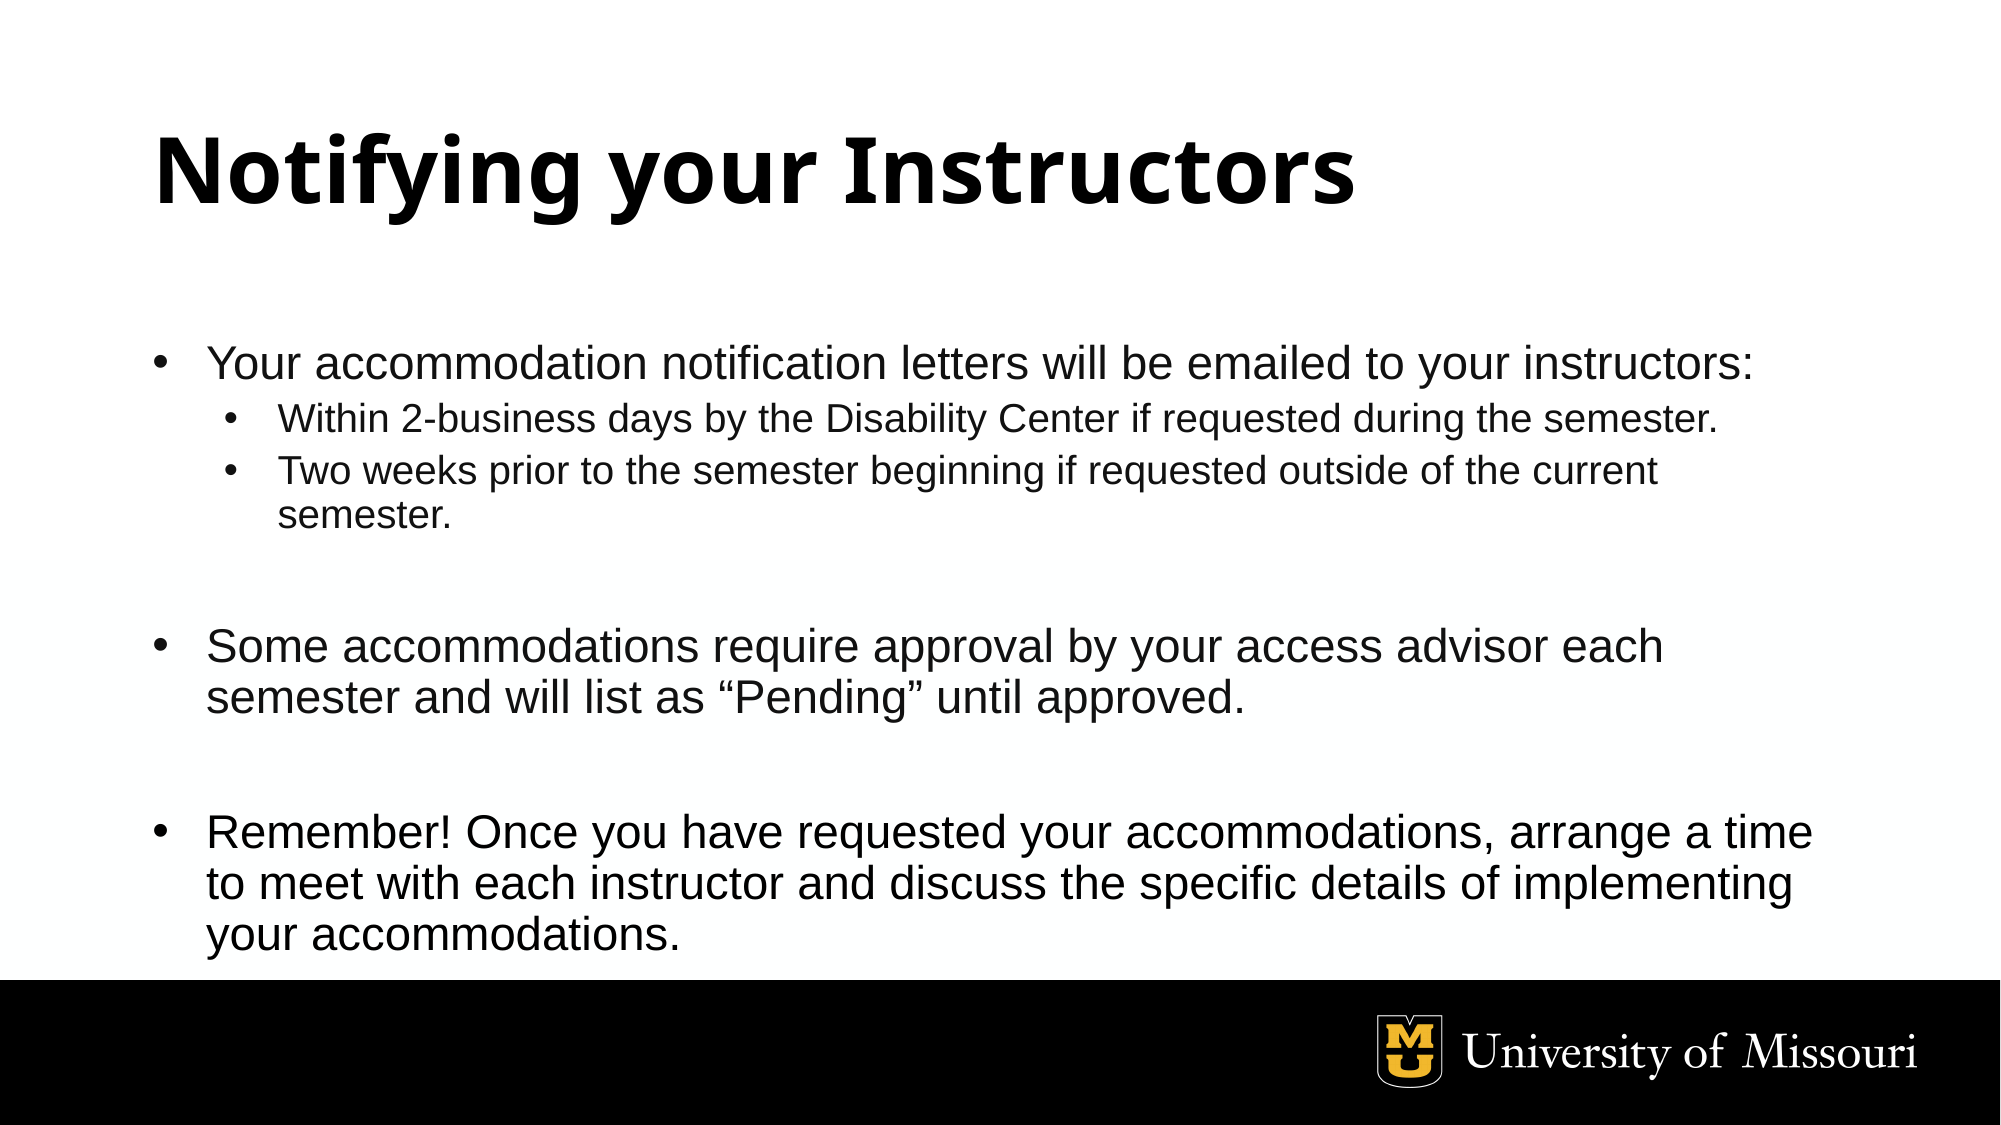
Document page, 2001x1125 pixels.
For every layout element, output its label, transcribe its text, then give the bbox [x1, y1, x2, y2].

list Your accommodation notification letters will be emailed to your instructors: Within 2-business days by the Disability Center if requested during the semester. Two weeks prior to the semester beginning if requested outside of the current semester. Some accommodations require approval by your access advisor each semester and will list as “Pending” until approved. Remember! Once you have requested your accommodations, arrange a time to meet with each instructor and discuss the specific details of implementing your accommodations. [137, 330, 1863, 973]
picture [1356, 994, 1938, 1109]
title Notifying your Instructors [137, 105, 1863, 242]
